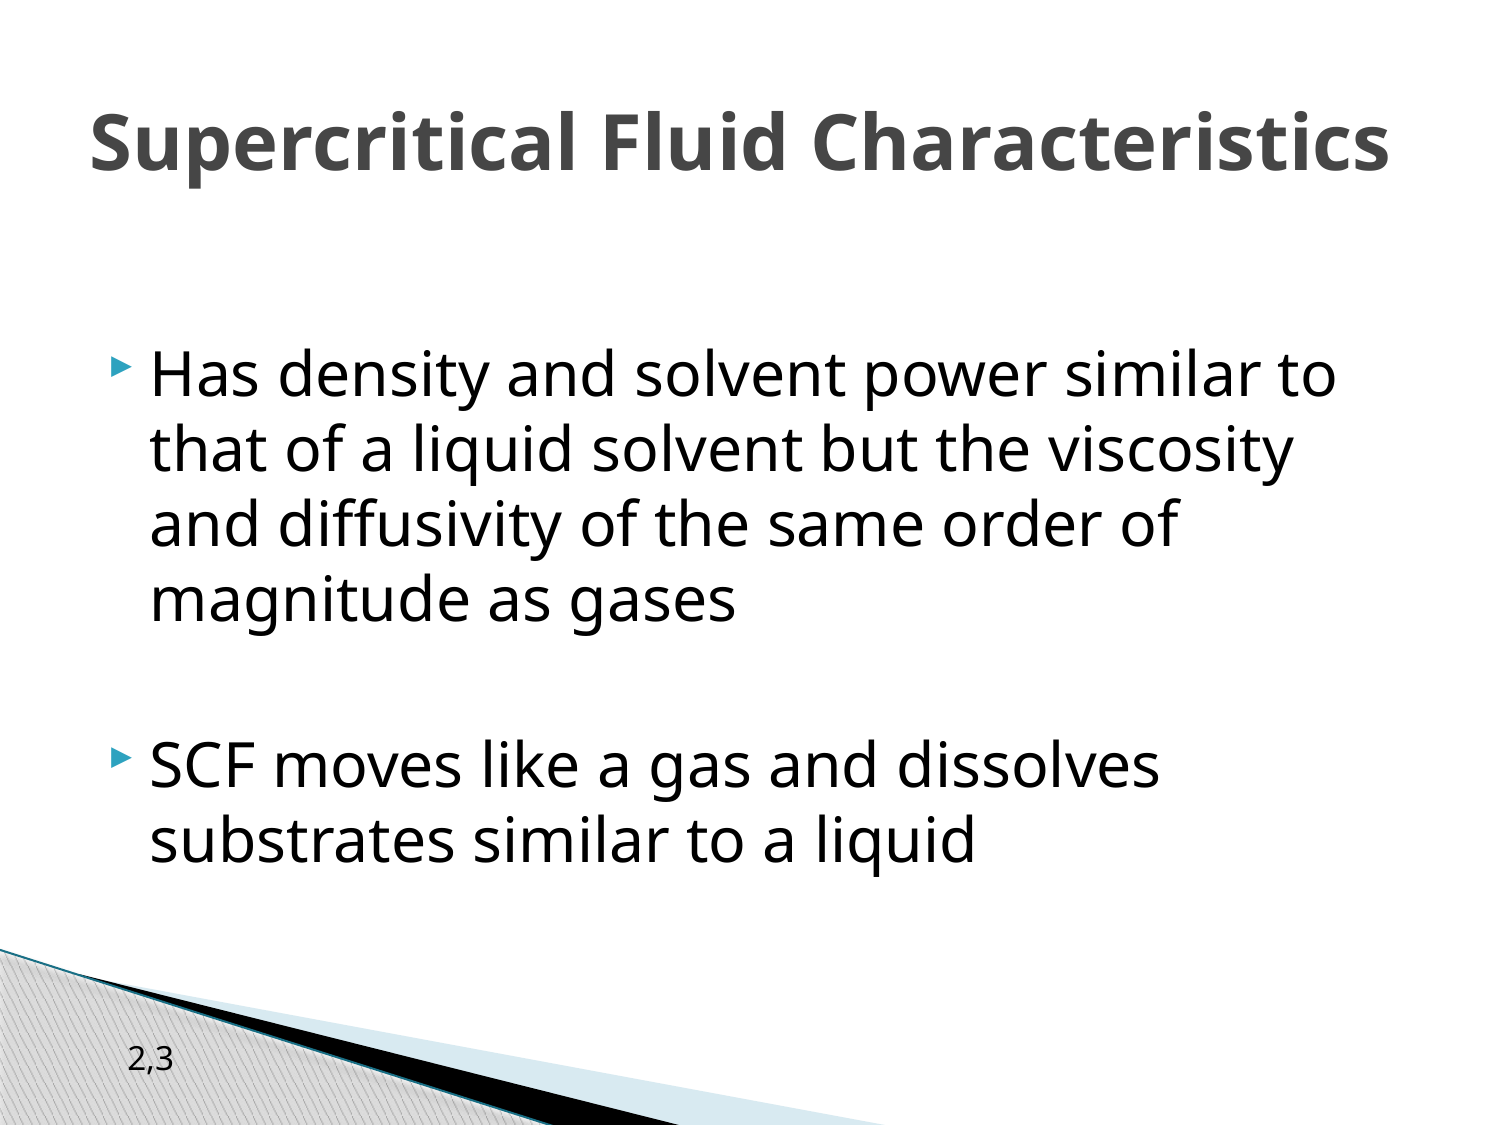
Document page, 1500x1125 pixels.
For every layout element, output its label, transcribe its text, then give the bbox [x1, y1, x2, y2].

title Supercritical Fluid Characteristics [75, 45, 1425, 233]
footer 2,3 [112, 1025, 588, 1085]
list Has density and solvent power similar to that of a liquid solvent but the viscosity and diffusivity of the same order of magnitude as gases SCF moves like a gas and dissolves substrates similar to a liquid [75, 243, 1425, 986]
